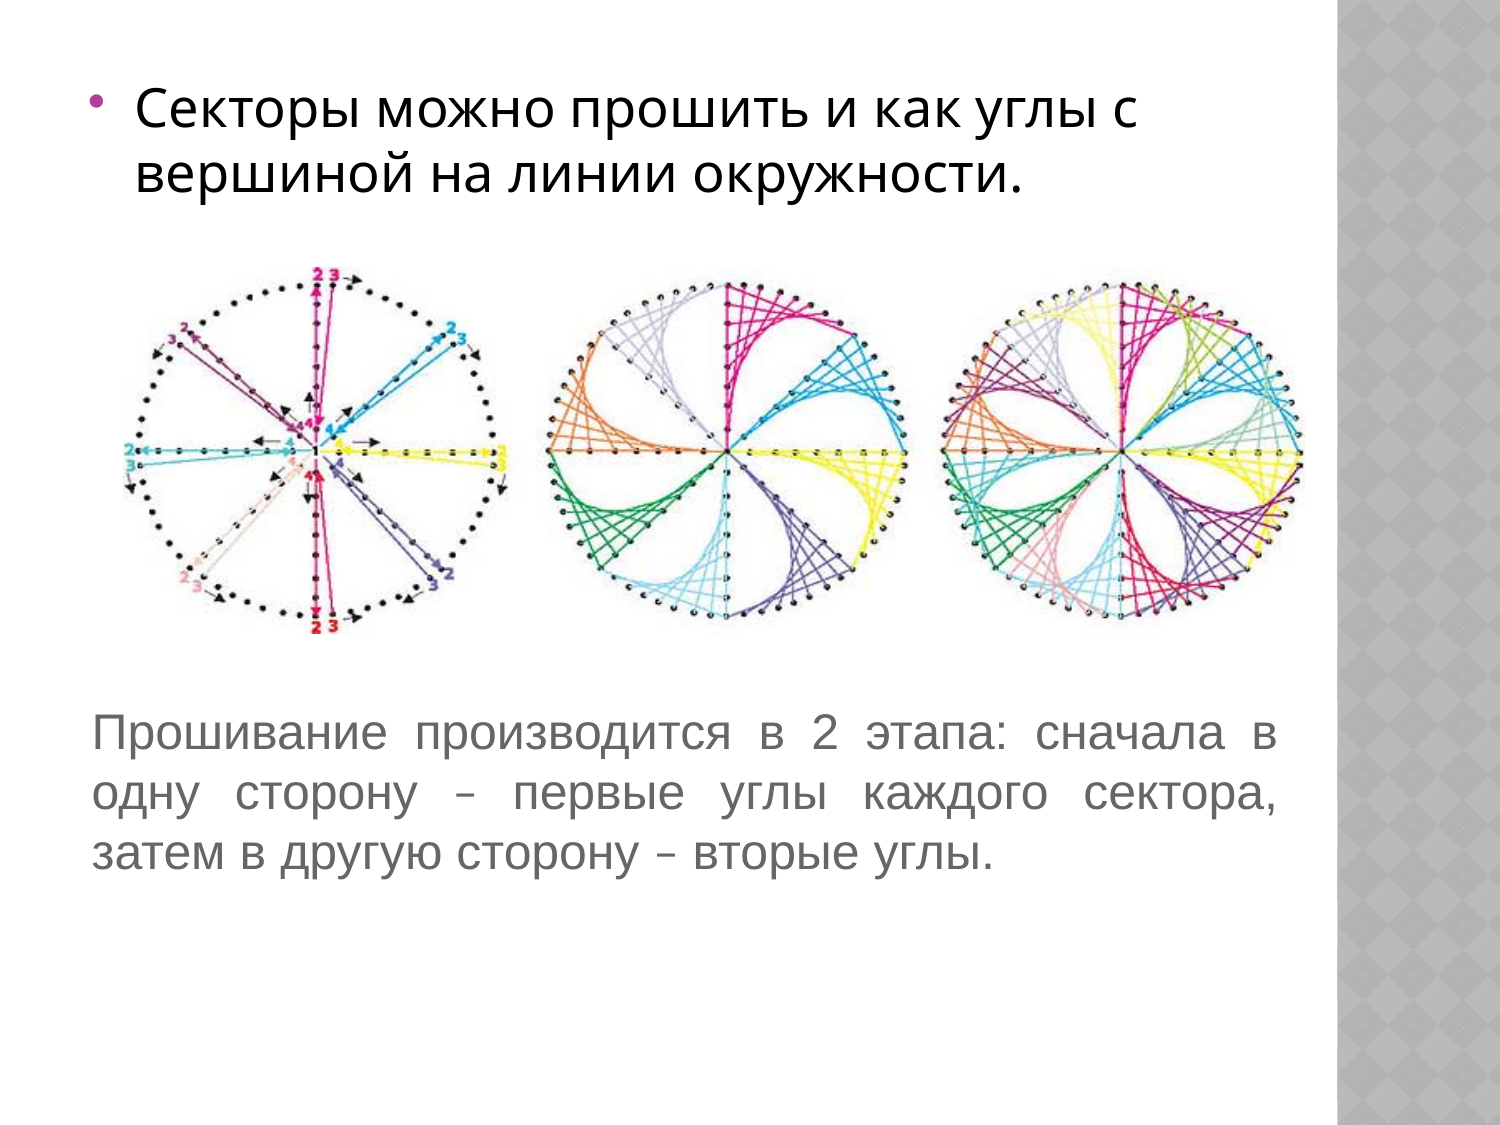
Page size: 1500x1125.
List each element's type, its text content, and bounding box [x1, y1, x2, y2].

picture [123, 266, 1306, 634]
list Секторы можно прошить и как углы с вершиной на линии окружности. [75, 66, 1263, 232]
text_box Прошивание производится в 2 этапа: сначала в одну сторону – первые углы каждого сектора, затем в другую сторону – вторые углы. [76, 691, 1294, 887]
